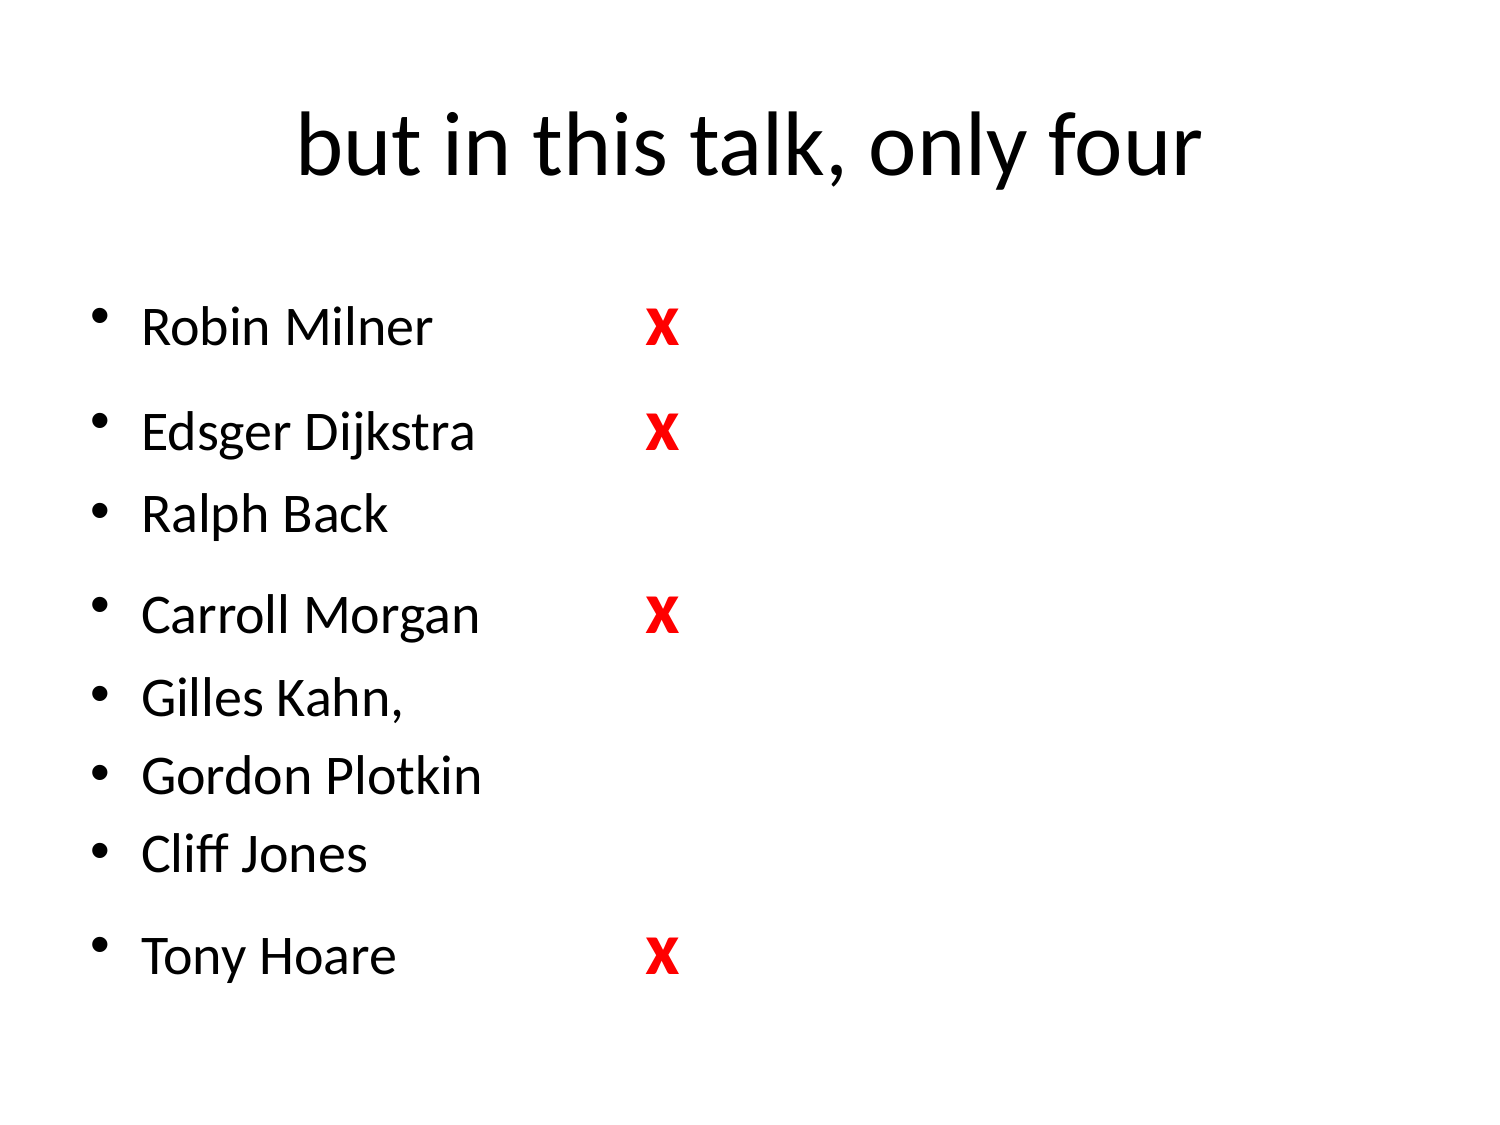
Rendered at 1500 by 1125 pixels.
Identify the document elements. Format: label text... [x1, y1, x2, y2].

list Robin Milner x Edsger Dijkstra x Ralph Back Carroll Morgan x Gilles Kahn, Gordon Plotkin Cliff Jones Tony Hoare x [75, 262, 1425, 1005]
title but in this talk, only four [75, 45, 1425, 233]
